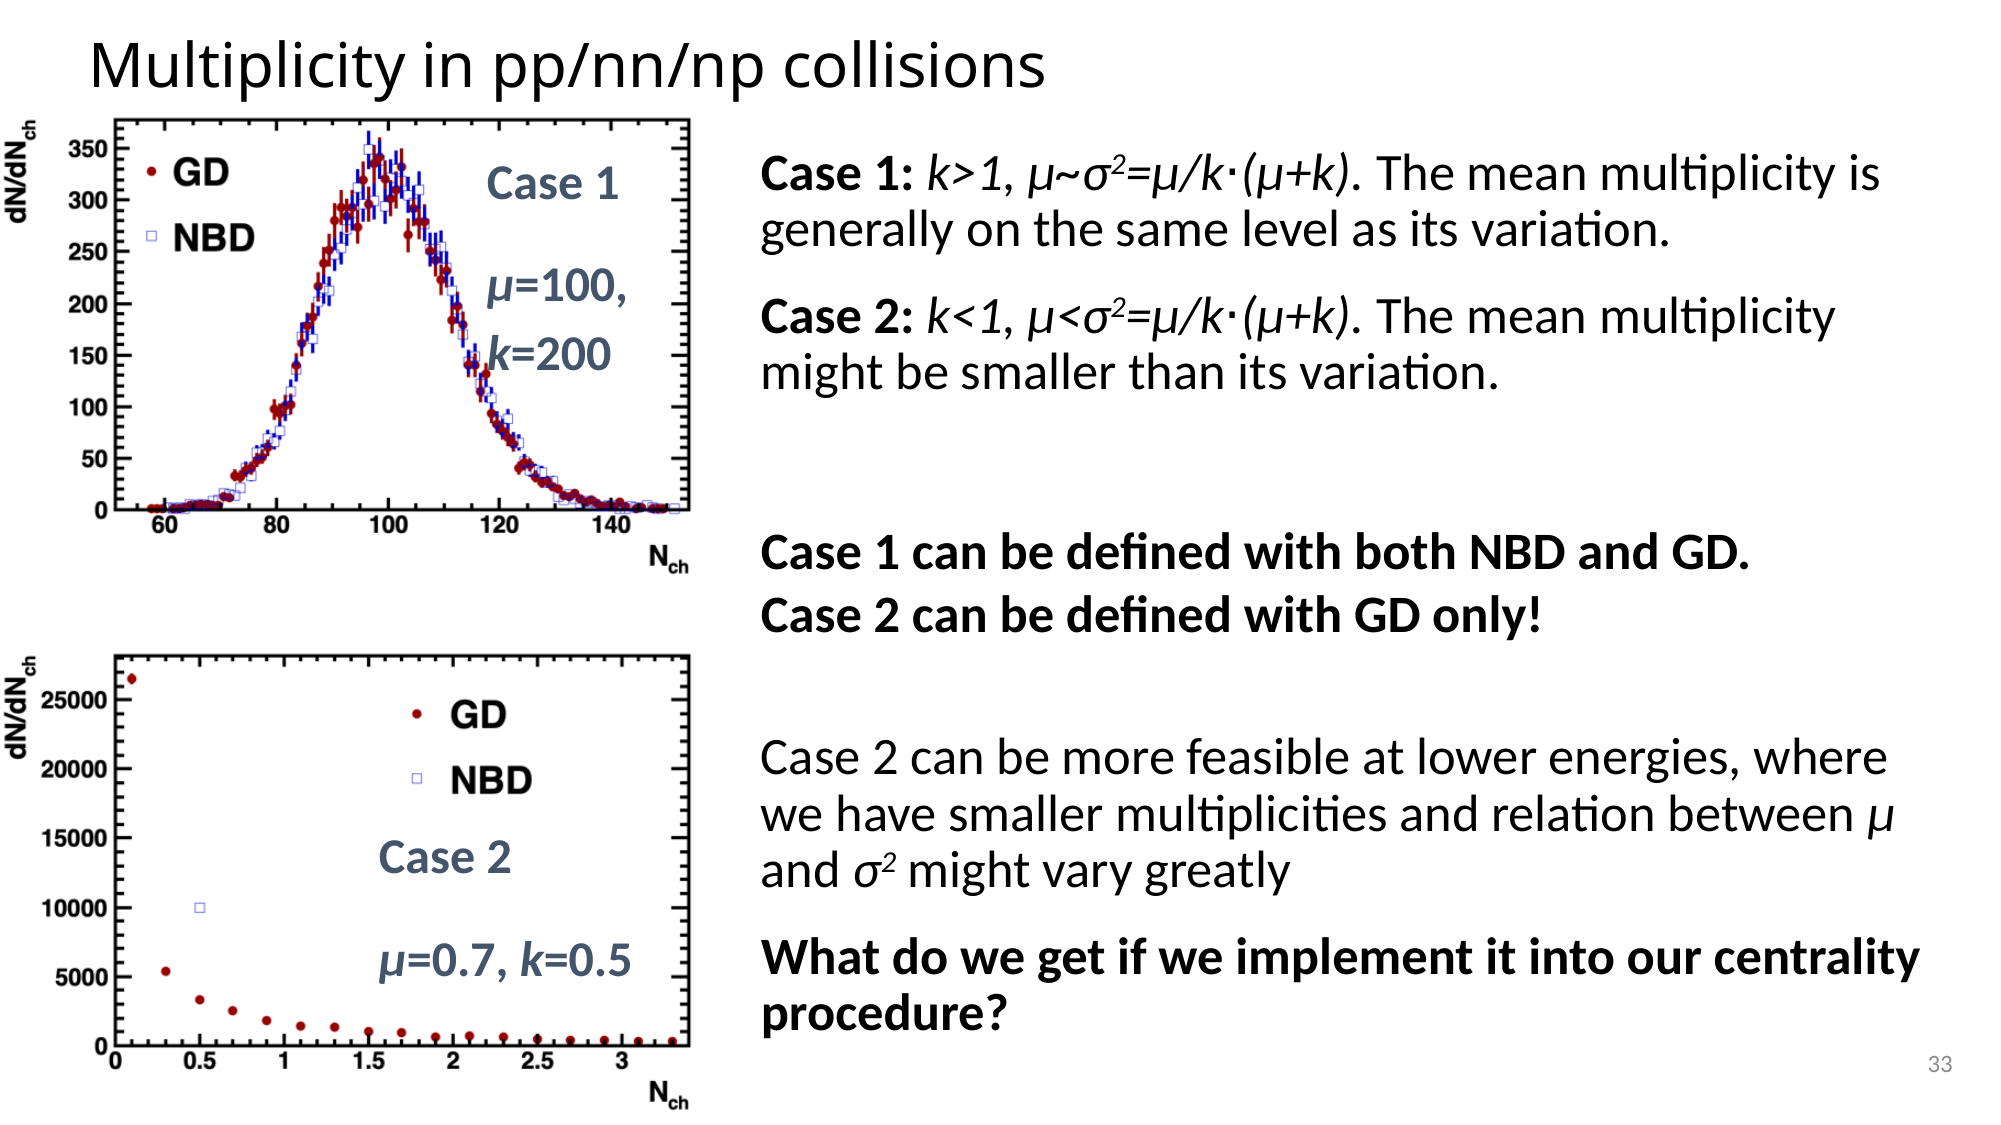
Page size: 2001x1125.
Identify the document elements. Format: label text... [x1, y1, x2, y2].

picture [0, 66, 714, 579]
list Case 1: k>1, μ~σ2=μ/k⋅(μ+k). The mean multiplicity is generally on the same level as its variation. Case 2: k<1, μ<σ2=μ/k⋅(μ+k). The mean multiplicity might be smaller than its variation. Case 1 can be defined with both NBD and GD. Case 2 can be defined with GD only! Case 2 can be more feasible at lower energies, where we have smaller multiplicities and relation between μ and σ2 might vary greatly What do we get if we implement it into our centrality procedure? [740, 124, 1974, 1071]
title Multiplicity in pp/nn/np collisions [68, 13, 1932, 140]
picture [0, 603, 741, 1115]
slide_number 33 [1853, 1019, 1974, 1106]
